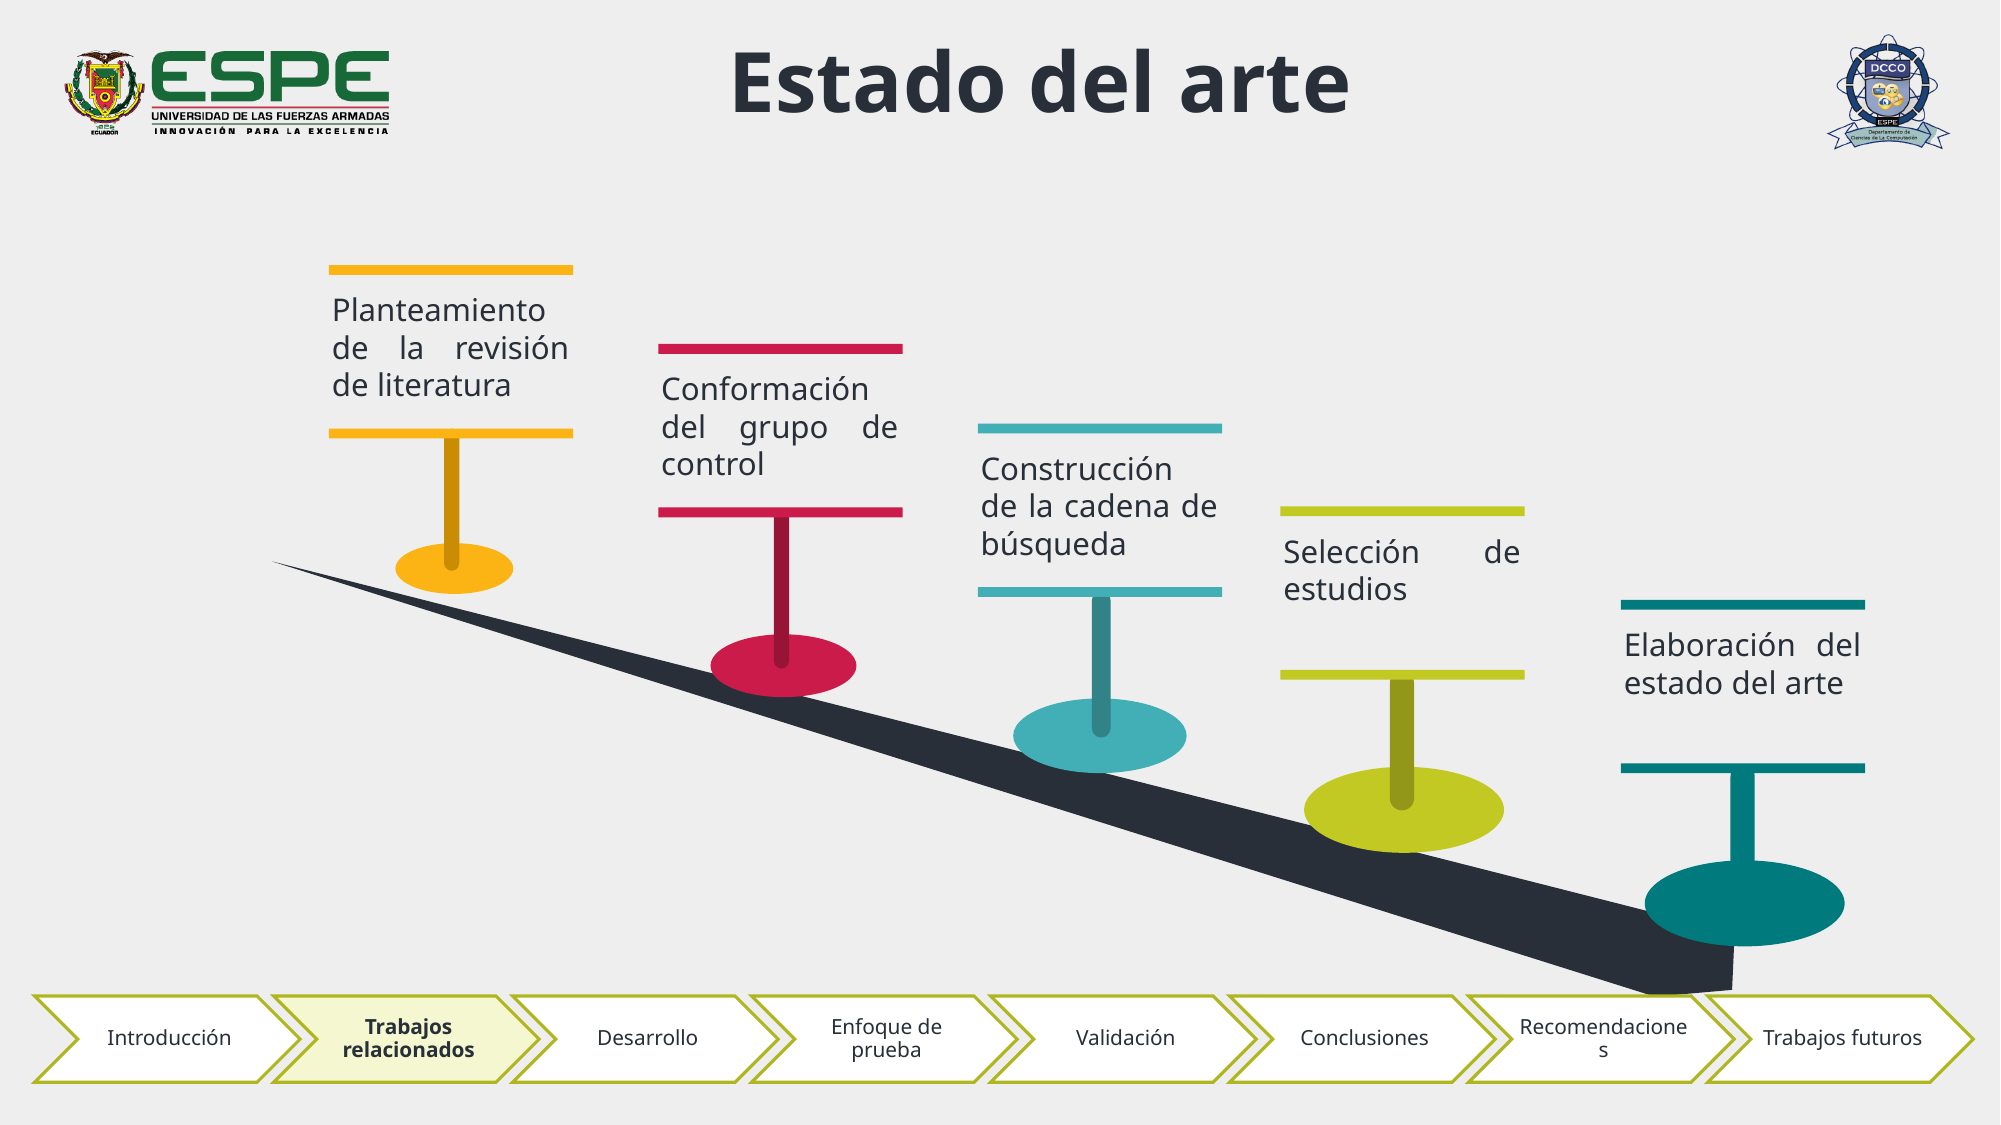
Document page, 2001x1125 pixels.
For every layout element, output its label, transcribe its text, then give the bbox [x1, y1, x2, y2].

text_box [34, 995, 1974, 1083]
picture [1826, 30, 1951, 155]
picture [62, 45, 398, 140]
text_box [372, 594, 646, 681]
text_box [1268, 506, 1536, 853]
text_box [646, 343, 914, 698]
text_box Estado del arte [460, 21, 1621, 137]
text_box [317, 265, 585, 594]
text_box [271, 560, 317, 577]
text_box [702, 698, 1736, 995]
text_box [965, 423, 1234, 774]
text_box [1609, 599, 1877, 947]
